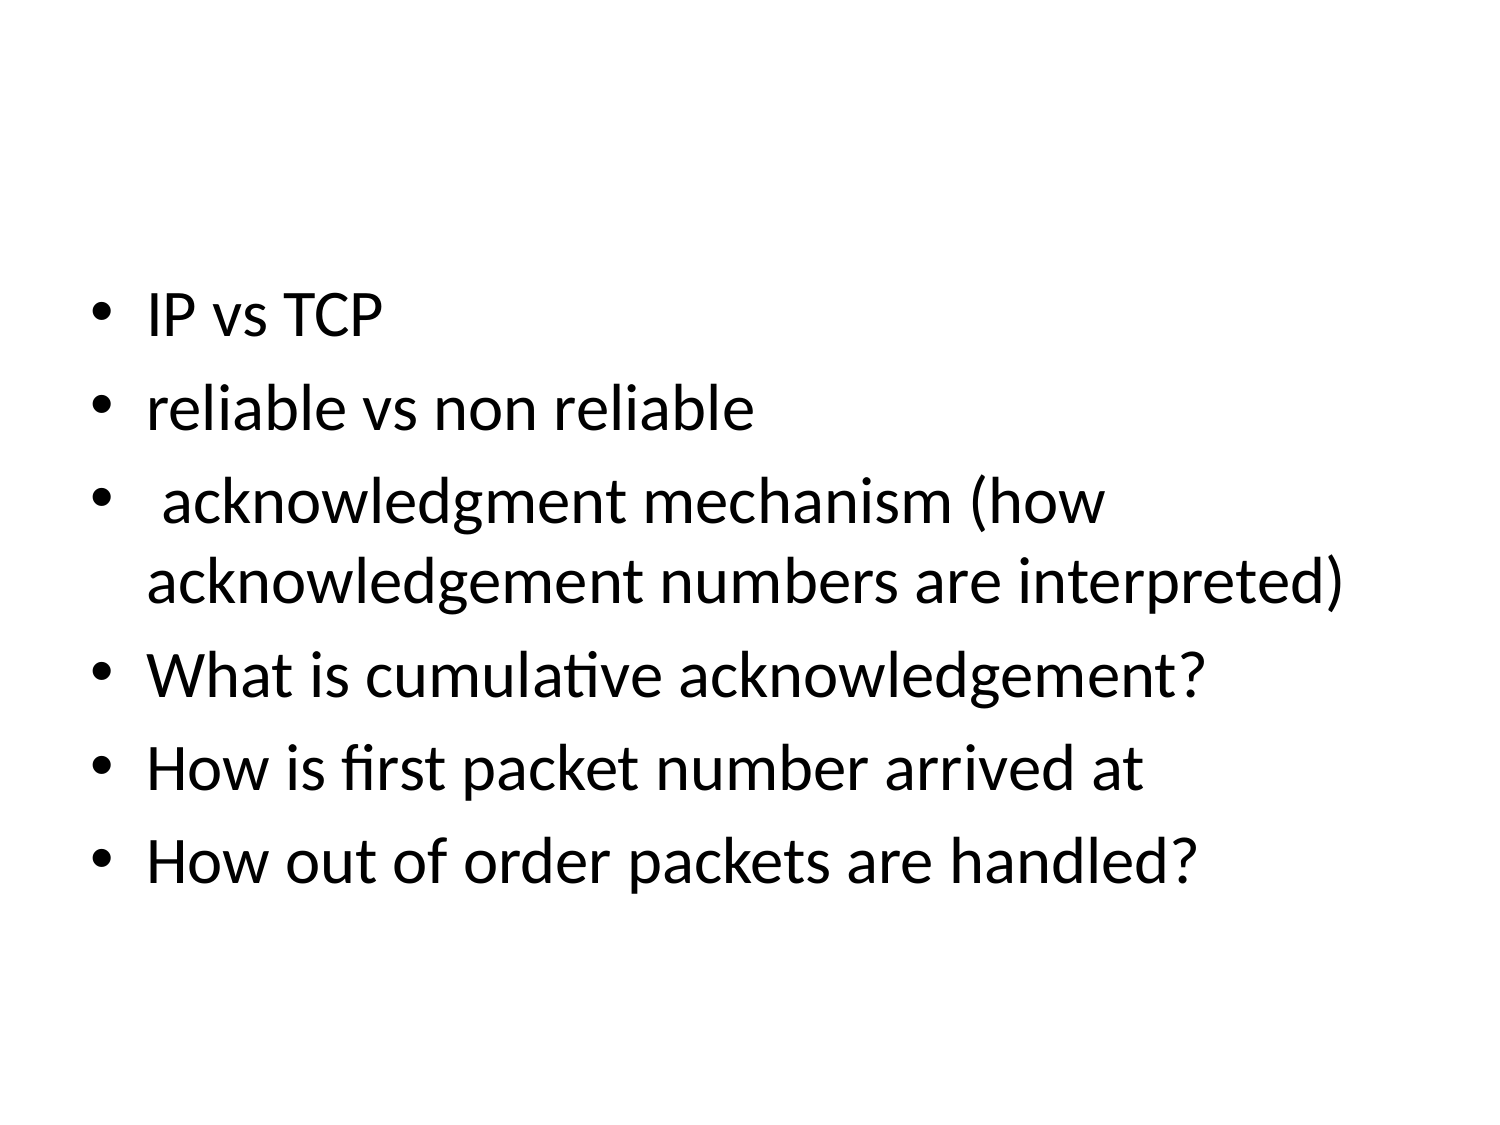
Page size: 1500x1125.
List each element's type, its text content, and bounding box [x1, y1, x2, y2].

list IP vs TCP reliable vs non reliable acknowledgment mechanism (how acknowledgement numbers are interpreted) What is cumulative acknowledgement? How is first packet number arrived at How out of order packets are handled? [75, 262, 1425, 1005]
